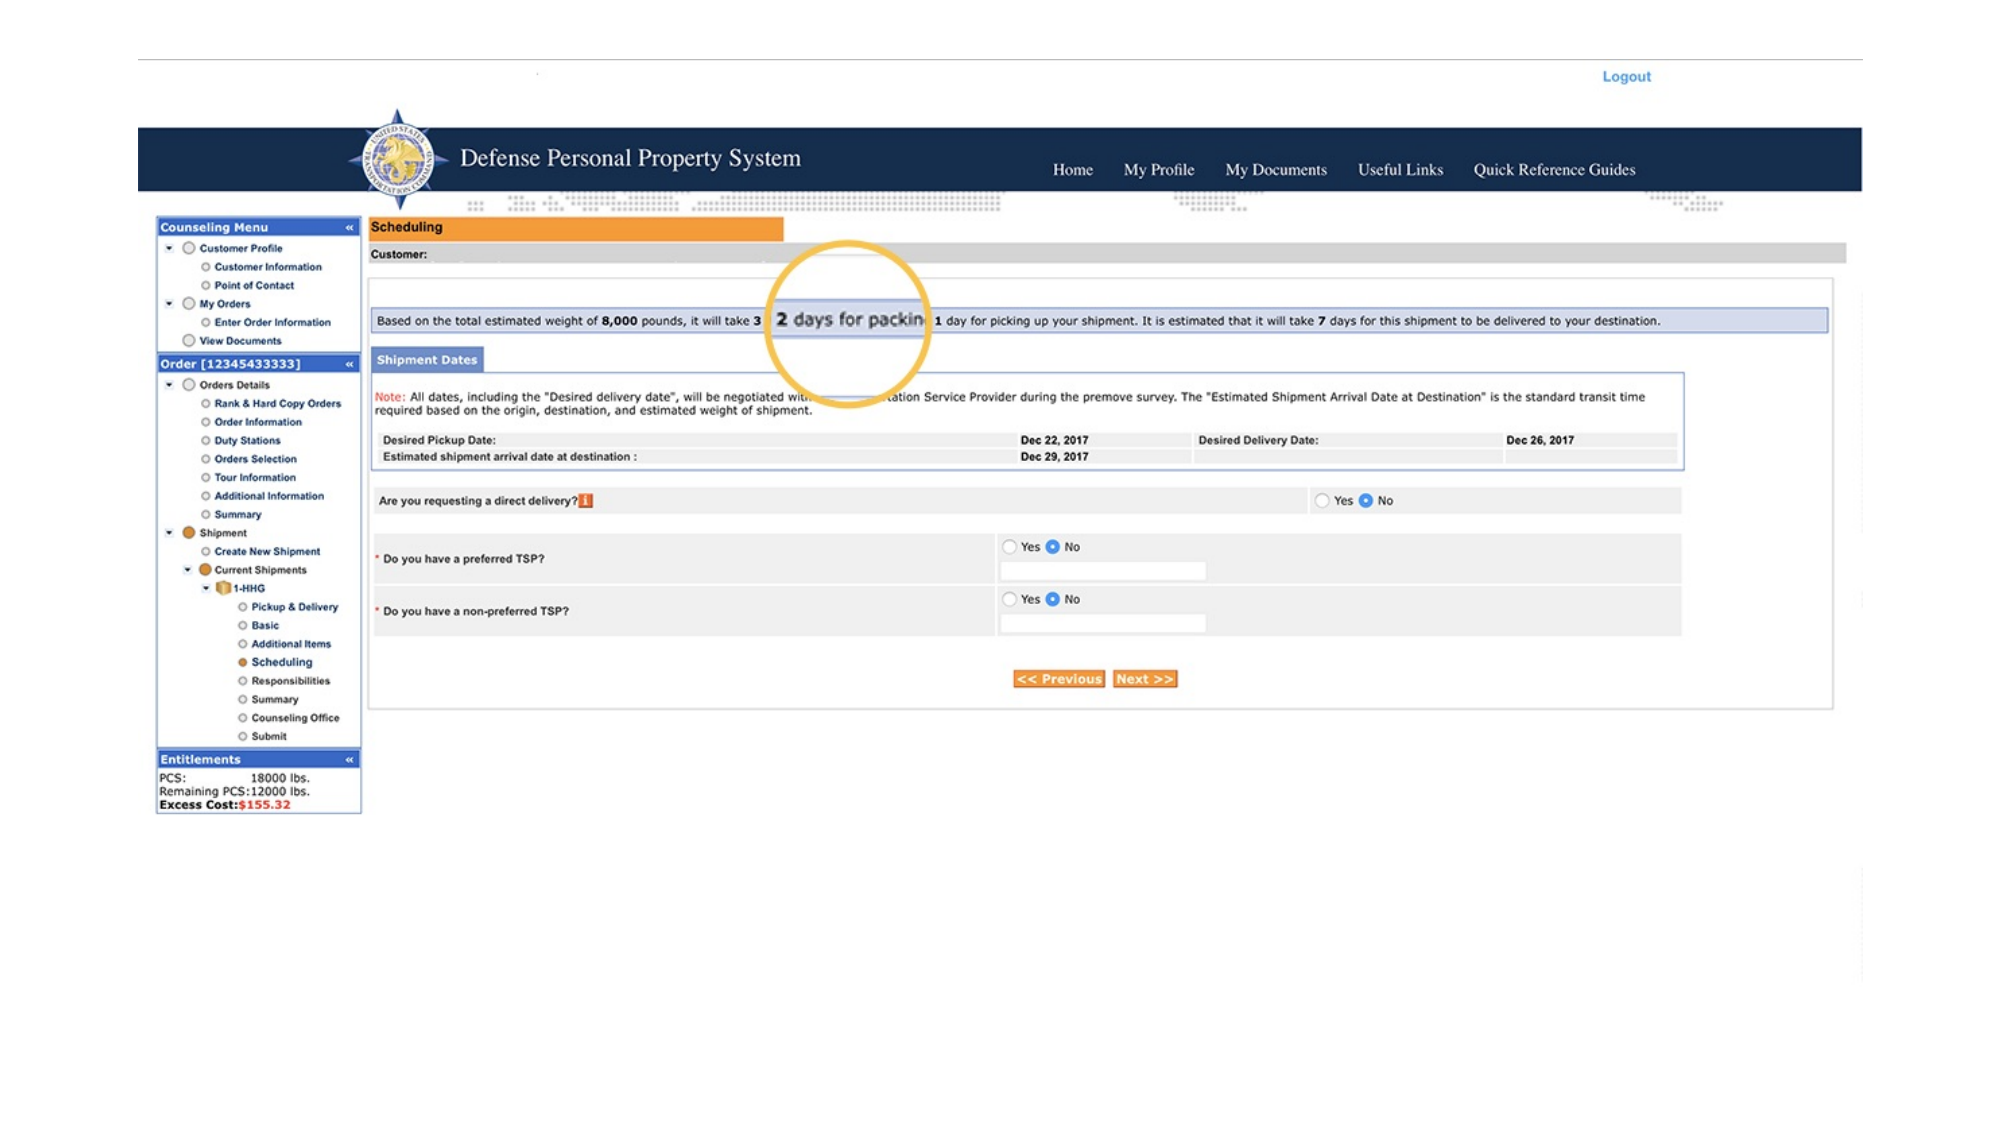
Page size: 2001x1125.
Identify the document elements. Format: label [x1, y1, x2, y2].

list [138, 59, 1863, 1076]
